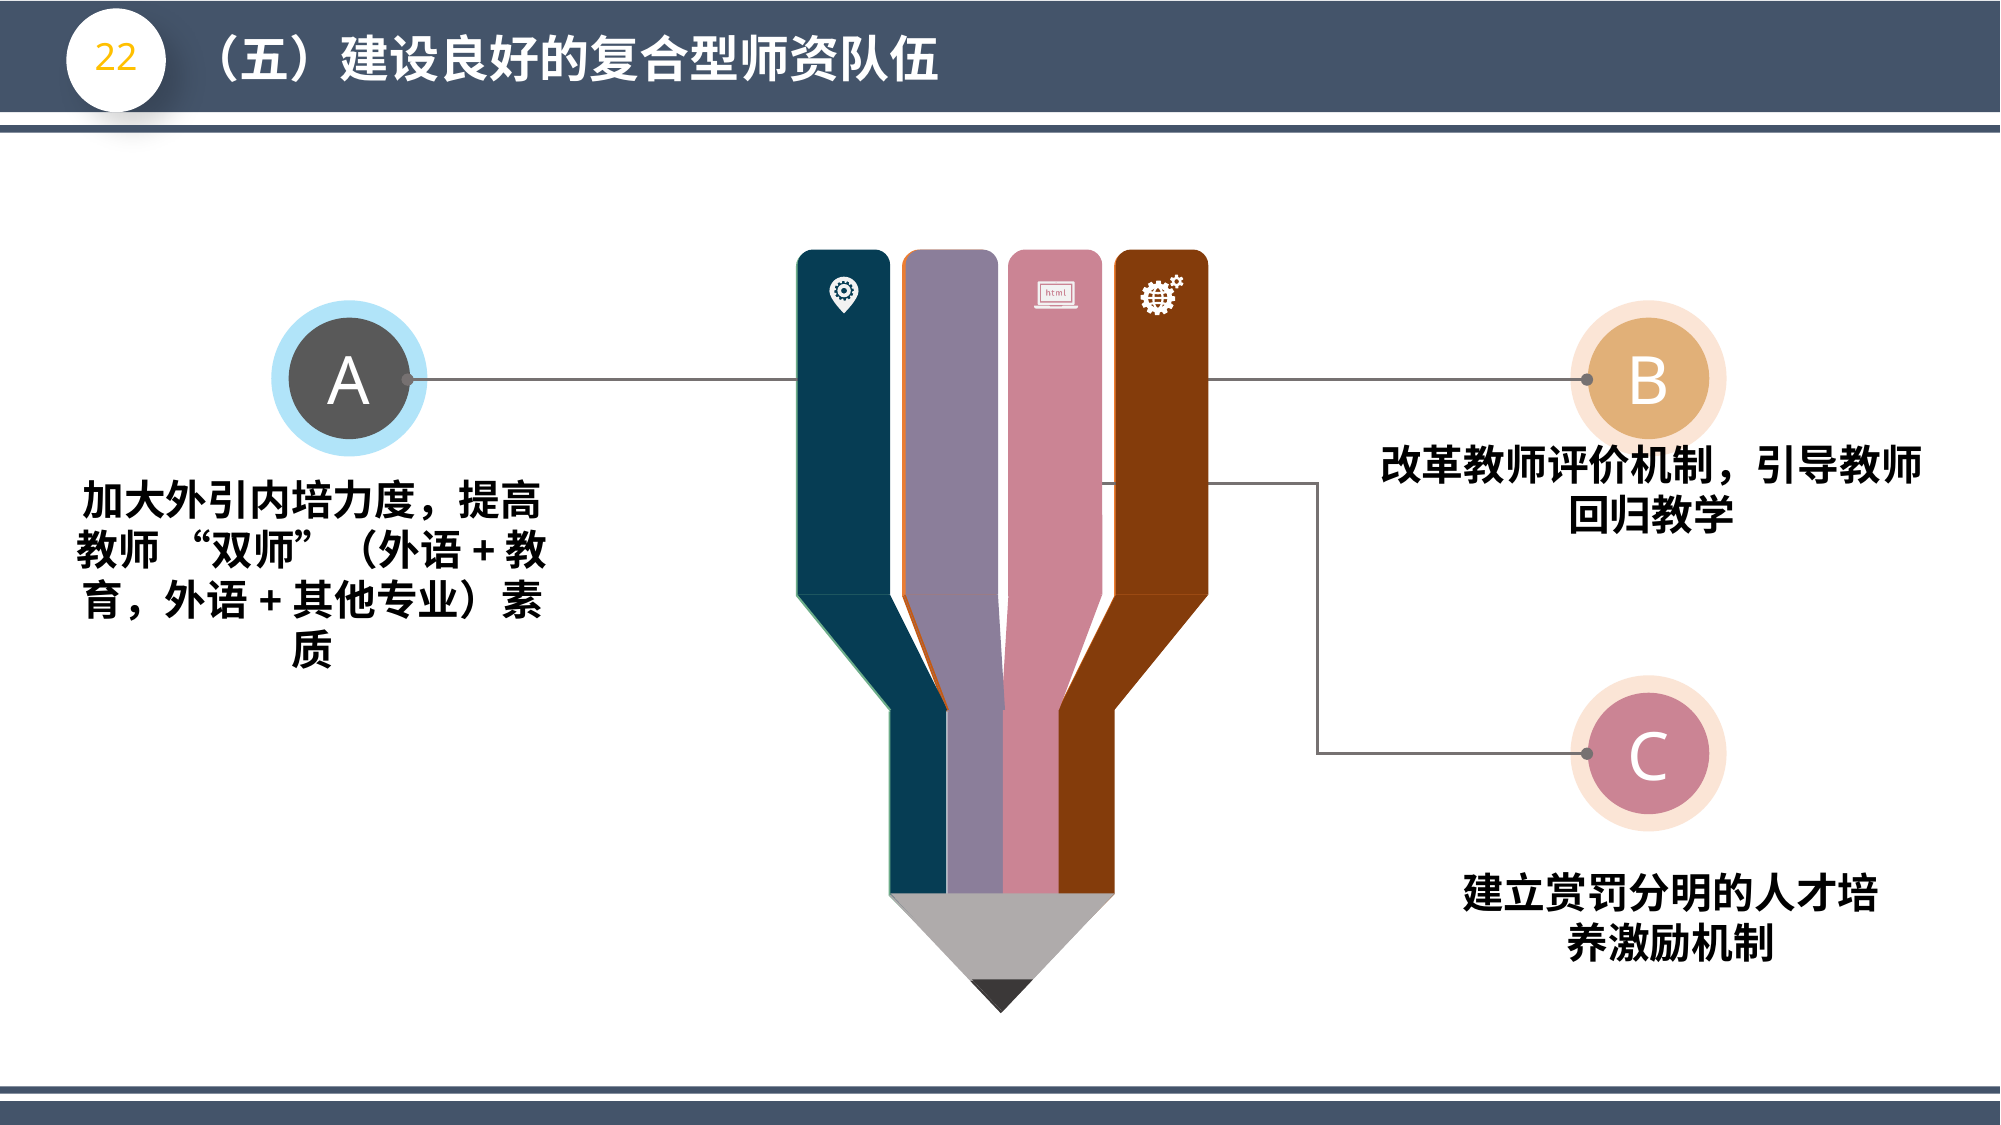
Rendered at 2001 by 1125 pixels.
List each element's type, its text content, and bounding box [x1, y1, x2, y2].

text_box 改革教师评价机制，引导教师回归教学 [1375, 439, 1928, 540]
text_box [1569, 674, 1728, 833]
text_box B [1587, 316, 1711, 439]
text_box 建立赏罚分明的人才培养激励机制 [1442, 867, 1900, 968]
text_box [270, 299, 429, 458]
text_box A [287, 316, 412, 441]
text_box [1209, 483, 1588, 754]
text_box [1569, 299, 1728, 439]
text_box （五）建设良好的复合型师资队伍 [174, 19, 955, 95]
text_box 加大外引内培力度，提高教师 “双师”（外语+教育，外语+其他专业）素质 [61, 473, 563, 674]
text_box C [1587, 691, 1711, 816]
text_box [797, 249, 1209, 1012]
